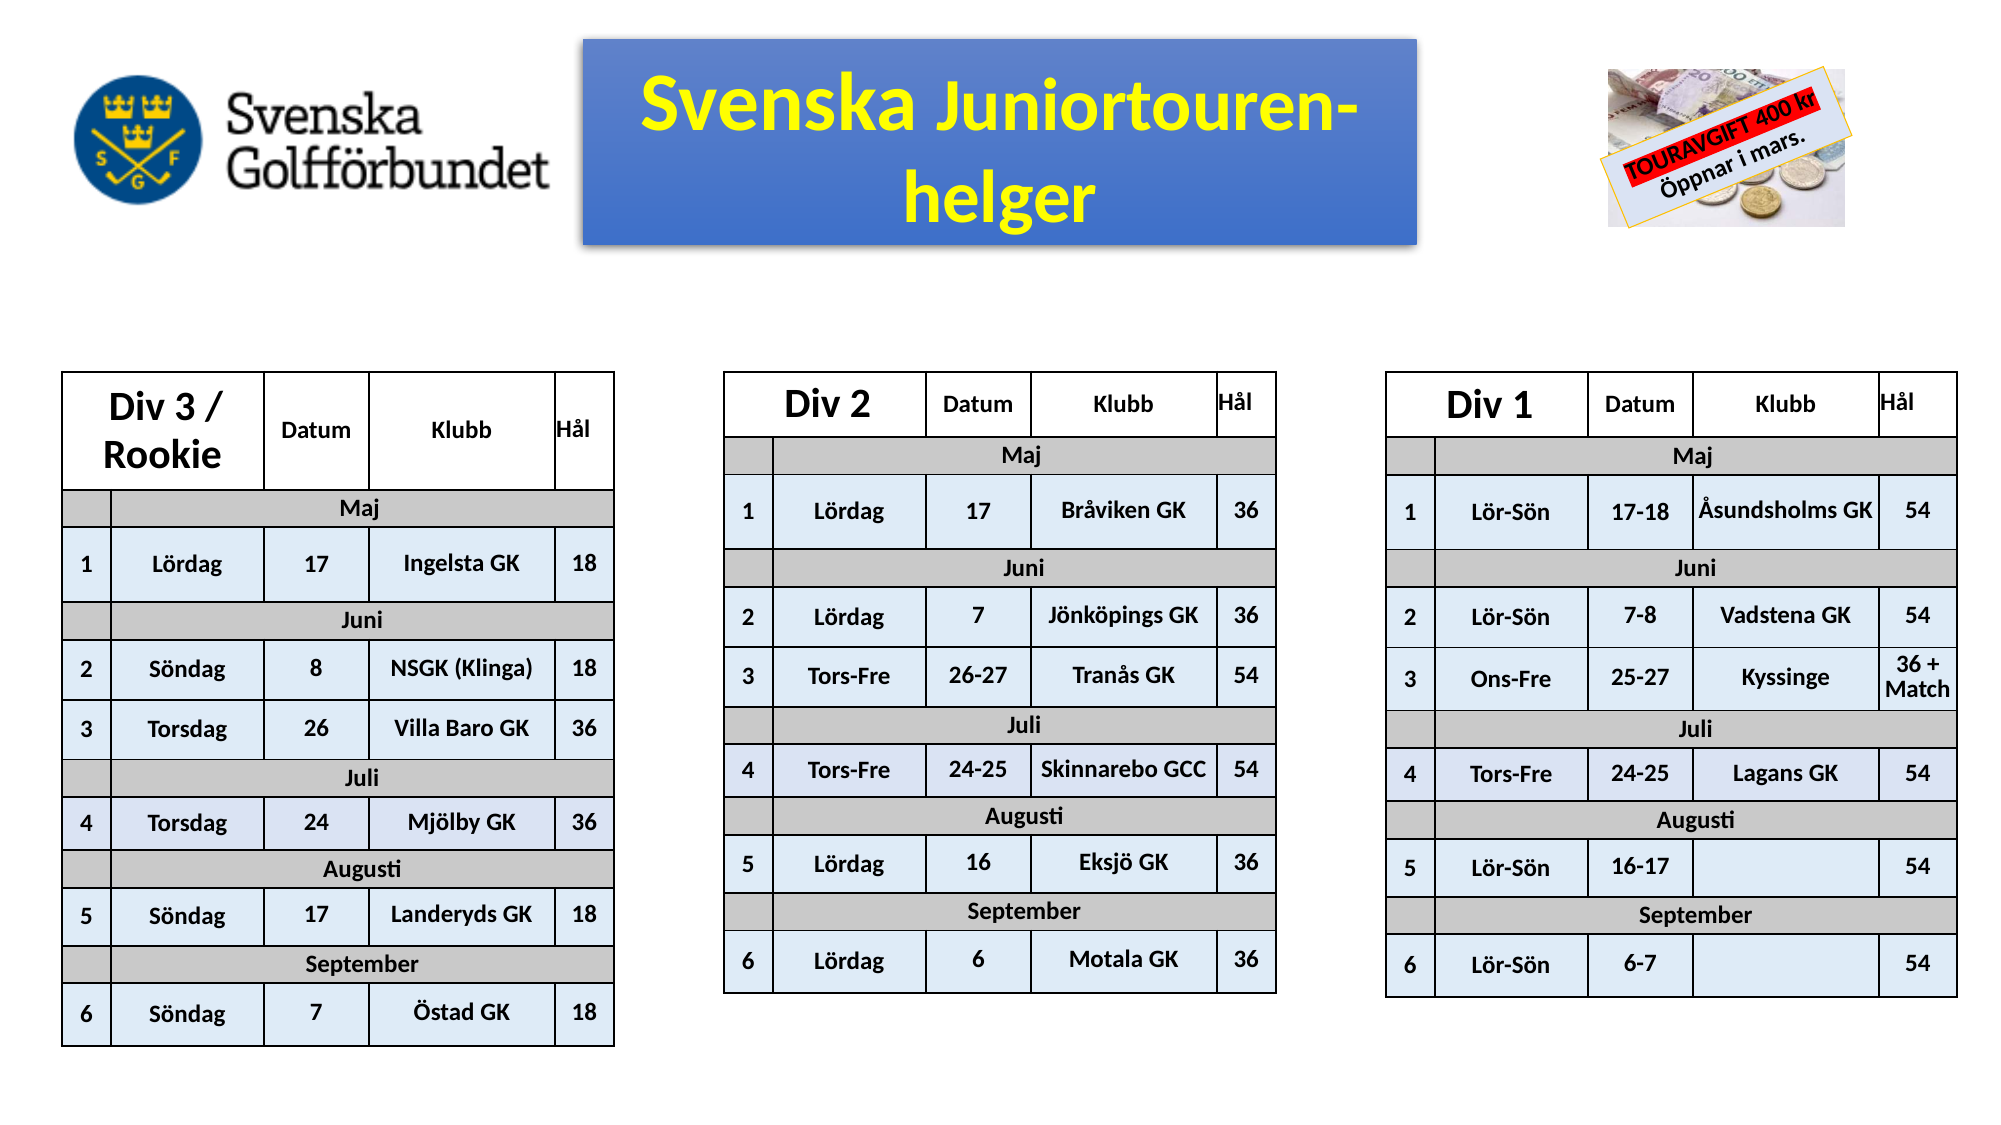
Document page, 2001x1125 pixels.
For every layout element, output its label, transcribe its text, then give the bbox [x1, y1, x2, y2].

table_cell 7-8 [1589, 588, 1692, 647]
table_header Hål [556, 373, 613, 489]
table_cell 16 [927, 836, 1030, 892]
table_cell 16-17 [1589, 840, 1692, 896]
table_cell [1387, 438, 1434, 474]
table_header Klubb [1694, 373, 1878, 436]
table_cell Torsdag [112, 798, 263, 849]
table_cell 26-27 [927, 648, 1030, 706]
table_cell [63, 947, 110, 982]
picture [61, 66, 558, 221]
table_cell 54 [1880, 588, 1956, 647]
table_cell Ingelsta GK [370, 528, 554, 601]
table_cell Augusti [112, 851, 613, 887]
table_cell Eksjö GK [1032, 836, 1216, 892]
table_cell Lör-Sön [1436, 935, 1587, 996]
table_cell Lördag [112, 528, 263, 601]
table_cell Lördag [774, 931, 925, 992]
table_header Div 2 [725, 373, 925, 436]
table_cell 36 [1218, 836, 1275, 892]
table_cell 17 [927, 475, 1030, 548]
table_cell Motala GK [1032, 931, 1216, 992]
table_cell 1 [1387, 476, 1434, 549]
table_cell 54 [1880, 840, 1956, 896]
table_header Div 1 [1387, 373, 1587, 436]
table_header Datum [265, 373, 368, 489]
table_cell 54 [1880, 749, 1956, 800]
table_cell 24 [265, 798, 368, 849]
table_cell 6 [63, 984, 110, 1045]
table_cell 54 [1218, 648, 1275, 706]
table_cell [1387, 711, 1434, 747]
table_cell 7 [927, 588, 1030, 646]
table_cell Juni [1436, 550, 1956, 586]
table_cell [63, 851, 110, 887]
table_cell Juli [774, 708, 1275, 743]
table_cell 36 + Match [1880, 648, 1956, 710]
table_cell 36 [556, 798, 613, 849]
table_cell 54 [1880, 476, 1956, 549]
table_cell Villa Baro GK [370, 701, 554, 759]
table_cell 26 [265, 701, 368, 759]
table_cell Maj [112, 491, 613, 526]
table_cell 36 [1218, 475, 1275, 548]
table_cell Lagans GK [1694, 749, 1878, 800]
table_cell [725, 438, 772, 474]
table_cell 6-7 [1589, 935, 1692, 996]
table_header Div 3 / Rookie [63, 373, 263, 489]
table_cell September [112, 947, 613, 982]
table_cell Östad GK [370, 984, 554, 1045]
table_cell 18 [556, 889, 613, 945]
table_cell Ons-Fre [1436, 648, 1587, 710]
table_header Klubb [1032, 373, 1216, 436]
table_cell Tors-Fre [774, 648, 925, 706]
table_cell [1387, 550, 1434, 586]
table_cell 4 [725, 745, 772, 796]
table_cell 6 [927, 931, 1030, 992]
table_cell 1 [725, 475, 772, 548]
table_cell 17 [265, 528, 368, 601]
table_cell Vadstena GK [1694, 588, 1878, 647]
table_cell 6 [725, 931, 772, 992]
table_cell Tranås GK [1032, 648, 1216, 706]
table_cell Landeryds GK [370, 889, 554, 945]
table_cell 36 [1218, 931, 1275, 992]
table_cell [1694, 840, 1878, 896]
table_cell Augusti [774, 798, 1275, 834]
table_cell Åsundsholms GK [1694, 476, 1878, 549]
table_cell 18 [556, 528, 613, 601]
table_cell 5 [63, 889, 110, 945]
table_cell Bråviken GK [1032, 475, 1216, 548]
table_cell 18 [556, 984, 613, 1045]
table_cell [725, 894, 772, 930]
table_cell 3 [1387, 648, 1434, 710]
table_cell [1387, 802, 1434, 838]
table_cell 8 [265, 641, 368, 699]
table_cell 17 [265, 889, 368, 945]
table_cell 1 [63, 528, 110, 601]
table_cell Maj [1436, 438, 1956, 474]
table_cell [725, 708, 772, 743]
table_cell 3 [725, 648, 772, 706]
table_cell NSGK (Klinga) [370, 641, 554, 699]
table_cell Tors-Fre [1436, 749, 1587, 800]
table_cell Söndag [112, 984, 263, 1045]
table_header Hål [1218, 373, 1275, 436]
table_cell Tors-Fre [774, 745, 925, 796]
table_cell September [774, 894, 1275, 930]
table_cell Mjölby GK [370, 798, 554, 849]
table_cell Juli [112, 760, 613, 796]
table_cell [1387, 898, 1434, 933]
table_cell 24-25 [1589, 749, 1692, 800]
table_cell Lördag [774, 588, 925, 646]
table_cell 7 [265, 984, 368, 1045]
table_header Hål [1880, 373, 1956, 436]
table_cell [725, 798, 772, 834]
table_cell Lördag [774, 836, 925, 892]
table_cell September [1436, 898, 1956, 933]
table_cell Maj [774, 438, 1275, 474]
table_cell [1694, 935, 1878, 996]
table_header Datum [1589, 373, 1692, 436]
text_box Svenska Juniortouren-helger [583, 39, 1417, 245]
table_cell 2 [1387, 588, 1434, 647]
table_cell 54 [1218, 745, 1275, 796]
table_cell Juni [112, 603, 613, 639]
table_cell Augusti [1436, 802, 1956, 838]
table_cell Skinnarebo GCC [1032, 745, 1216, 796]
table_cell Söndag [112, 889, 263, 945]
table_cell [63, 603, 110, 639]
table_cell Lör-Sön [1436, 476, 1587, 549]
table_cell Lör-Sön [1436, 840, 1587, 896]
picture [1608, 69, 1845, 227]
table_cell 3 [63, 701, 110, 759]
table_header Datum [927, 373, 1030, 436]
table_cell 36 [1218, 588, 1275, 646]
table_cell [725, 550, 772, 586]
table_cell 54 [1880, 935, 1956, 996]
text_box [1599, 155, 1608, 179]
table_cell 2 [63, 641, 110, 699]
table_cell Jönköpings GK [1032, 588, 1216, 646]
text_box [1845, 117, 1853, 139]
table_cell Torsdag [112, 701, 263, 759]
table_cell 25-27 [1589, 648, 1692, 710]
table_cell 5 [725, 836, 772, 892]
table_cell Juni [774, 550, 1275, 586]
table_cell [63, 760, 110, 796]
table_cell 18 [556, 641, 613, 699]
table_header Klubb [370, 373, 554, 489]
table_cell [63, 491, 110, 526]
table_cell 17-18 [1589, 476, 1692, 549]
table_cell Lördag [774, 475, 925, 548]
table_cell Lör-Sön [1436, 588, 1587, 647]
table_cell 4 [63, 798, 110, 849]
table_cell Juli [1436, 711, 1956, 747]
table_cell 6 [1387, 935, 1434, 996]
table_cell Söndag [112, 641, 263, 699]
table_cell Kyssinge [1694, 648, 1878, 710]
table_cell 24-25 [927, 745, 1030, 796]
table_cell 5 [1387, 840, 1434, 896]
table_cell 36 [556, 701, 613, 759]
table_cell 4 [1387, 749, 1434, 800]
table_cell 2 [725, 588, 772, 646]
